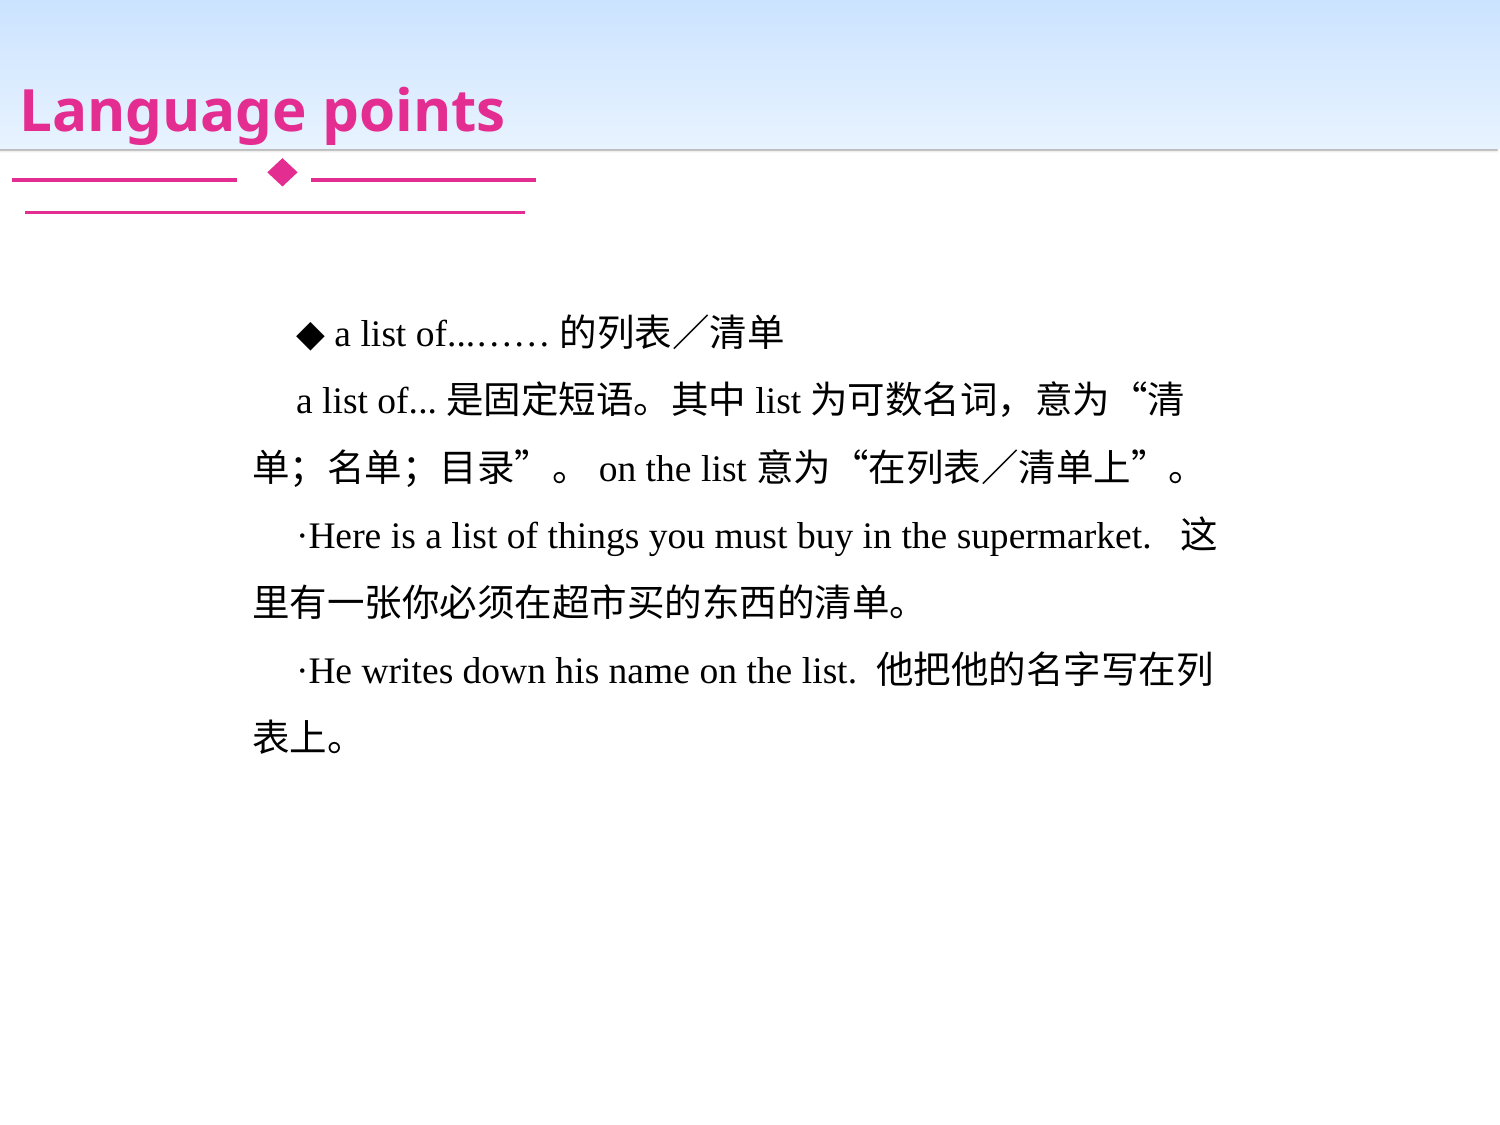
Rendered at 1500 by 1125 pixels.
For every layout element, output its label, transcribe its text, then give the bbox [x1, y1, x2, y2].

text_box [267, 158, 298, 187]
text_box Language points [0, 45, 525, 151]
text_box ◆ a list of...……的列表／清单 a list of...是固定短语。其中list为可数名词，意为“清单；名单；目录”。on the list意为“在列表／清单上”。 ·Here is a list of things you must buy in the supermarket. 这里有一张你必须在超市买的东西的清单。 ·He writes down his name on the list. 他把他的名字写在列表上。 [237, 279, 1263, 767]
text_box [12, 178, 513, 230]
